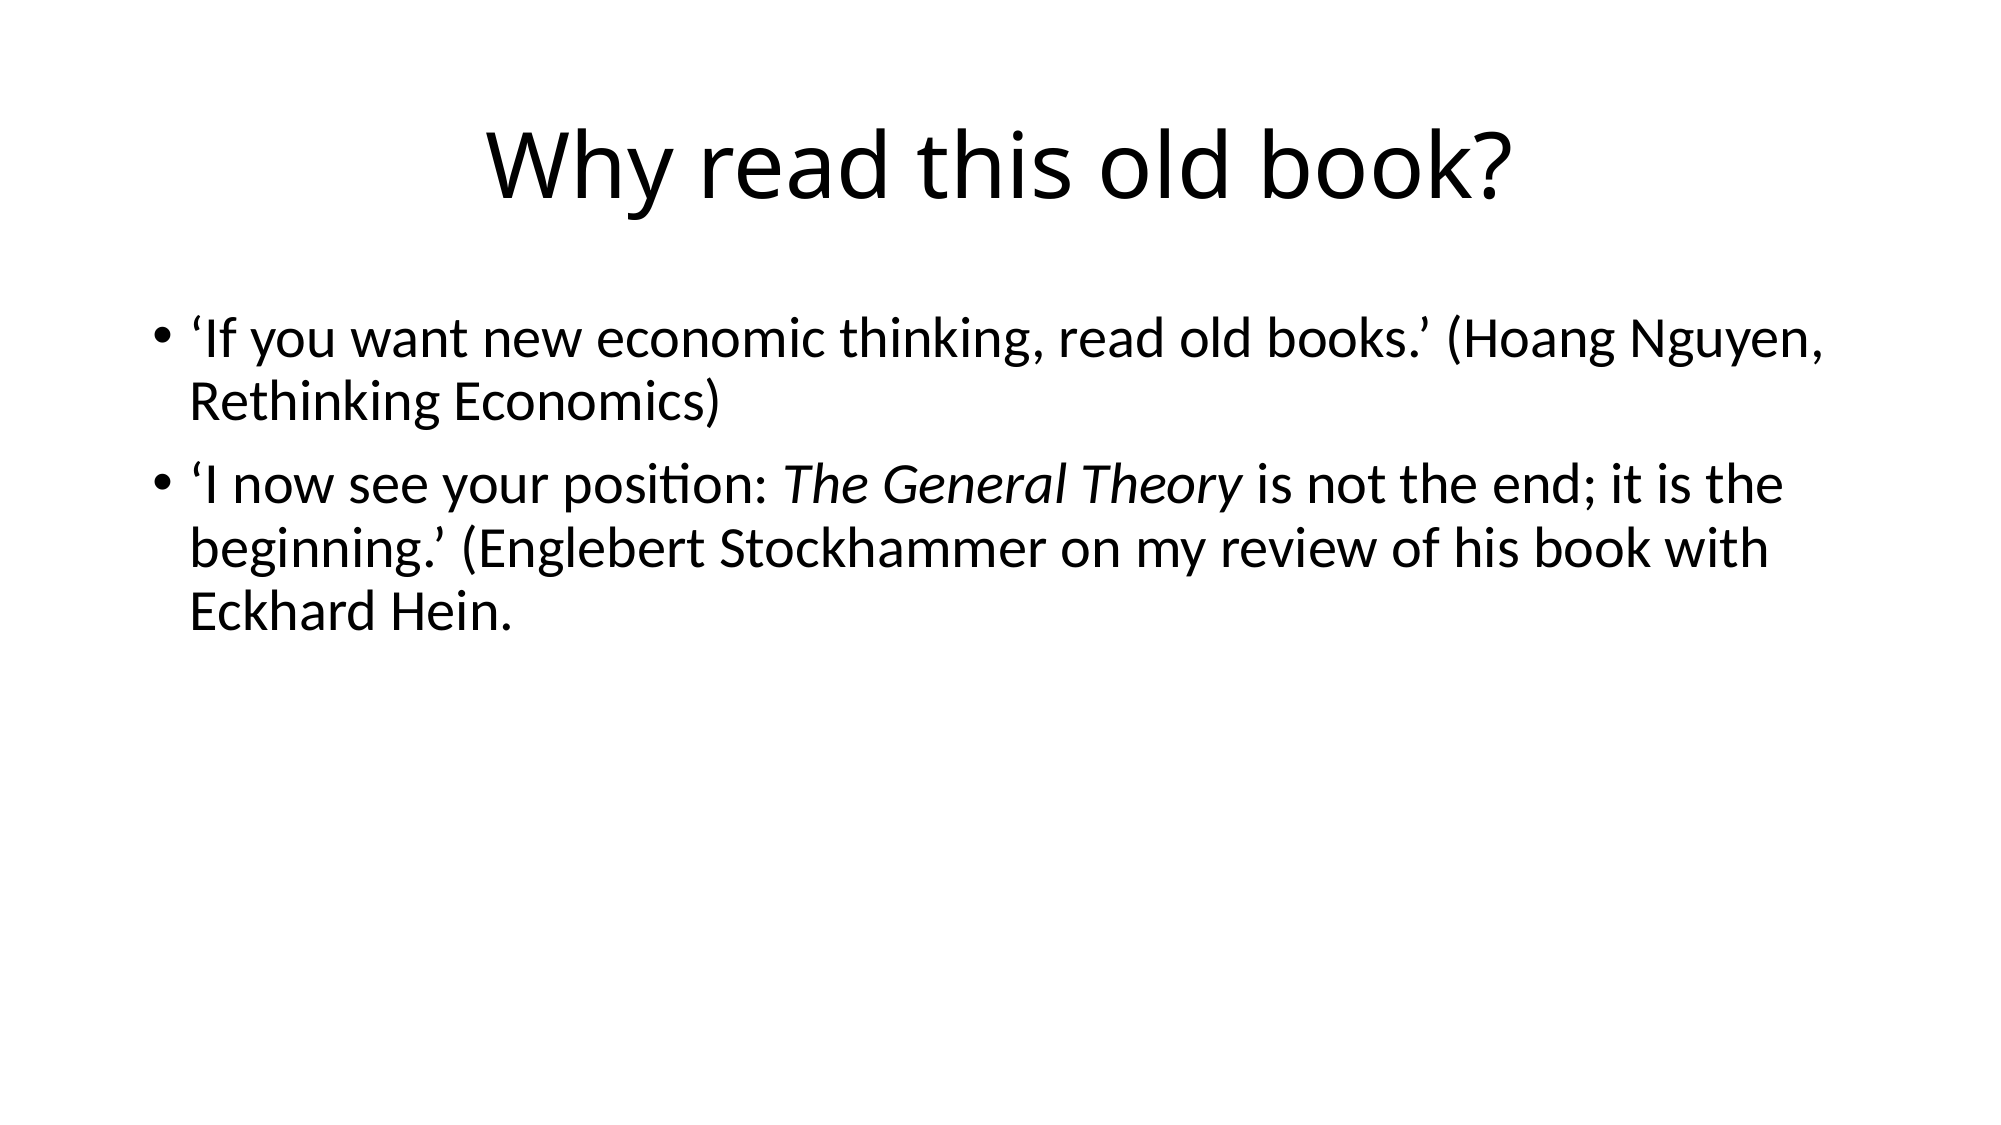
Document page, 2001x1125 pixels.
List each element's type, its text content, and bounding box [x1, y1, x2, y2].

title Why read this old book? [137, 59, 1863, 278]
list ‘If you want new economic thinking, read old books.’ (Hoang Nguyen, Rethinking Economics) ‘I now see your position: The General Theory is not the end; it is the beginning.’ (Englebert Stockhammer on my review of his book with Eckhard Hein. [137, 299, 1863, 1014]
